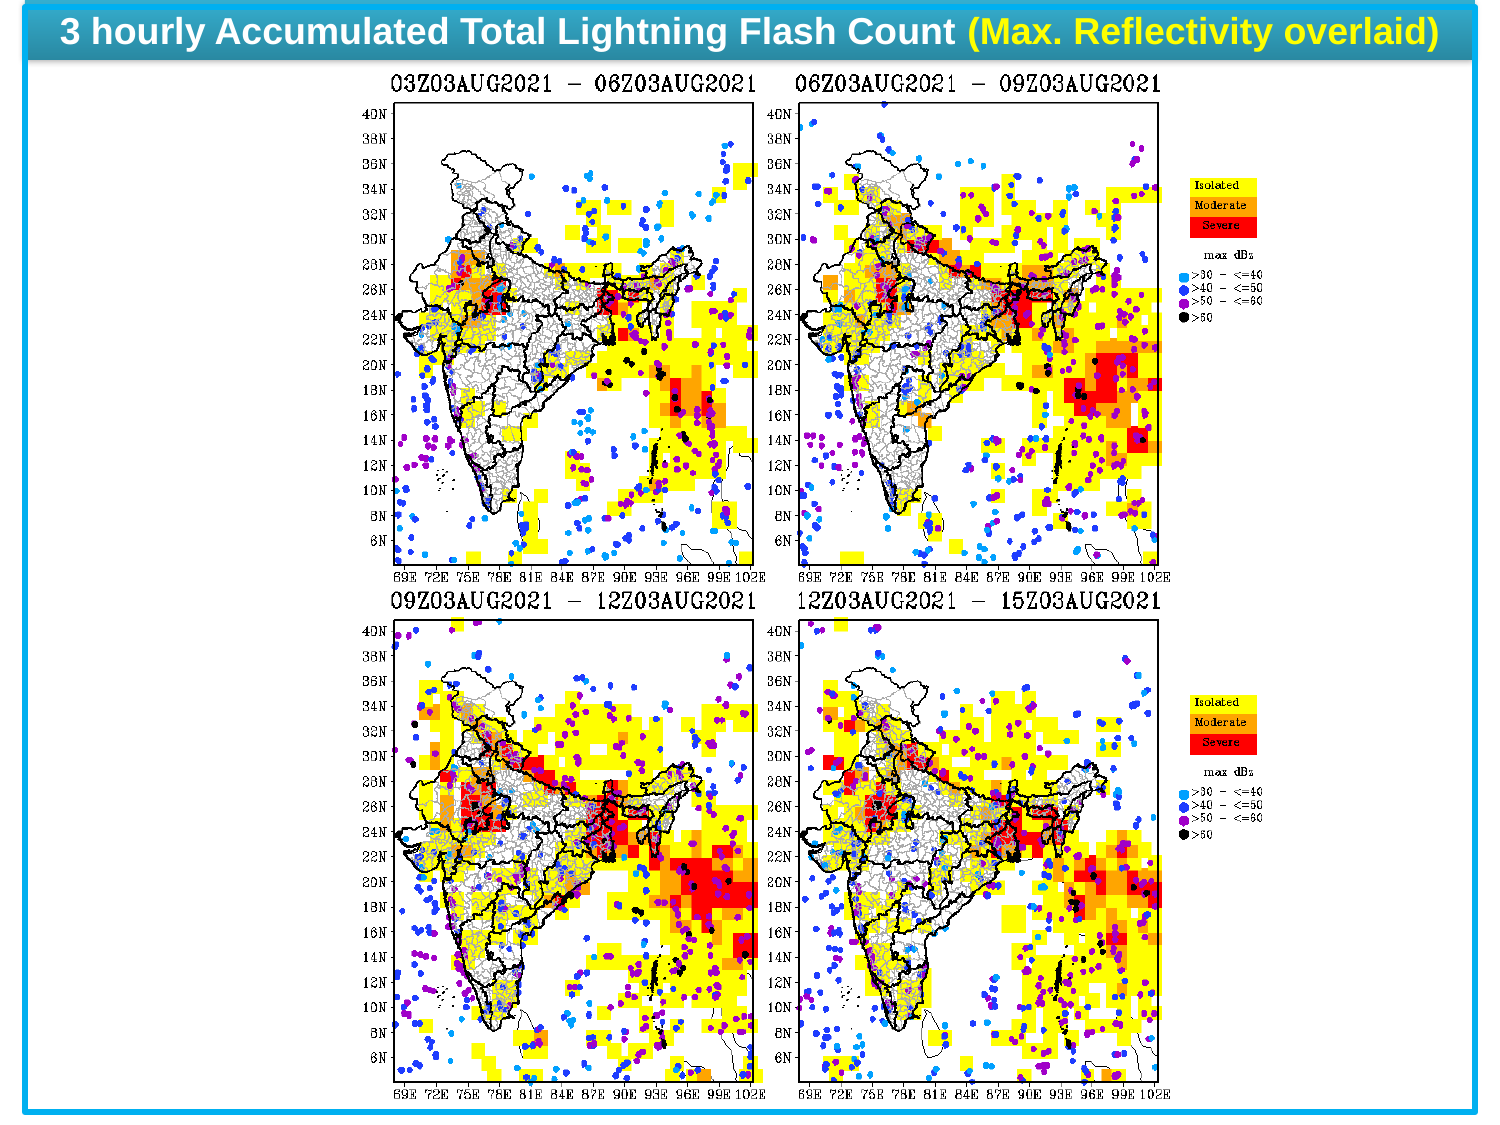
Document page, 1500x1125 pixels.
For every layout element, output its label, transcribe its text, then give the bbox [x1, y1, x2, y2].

picture [362, 74, 1262, 1100]
text_box 3 hourly Accumulated Total Lightning Flash Count (Max. Reflectivity overlaid) [24, 0, 1475, 5]
text_box [23, 5, 1477, 1114]
